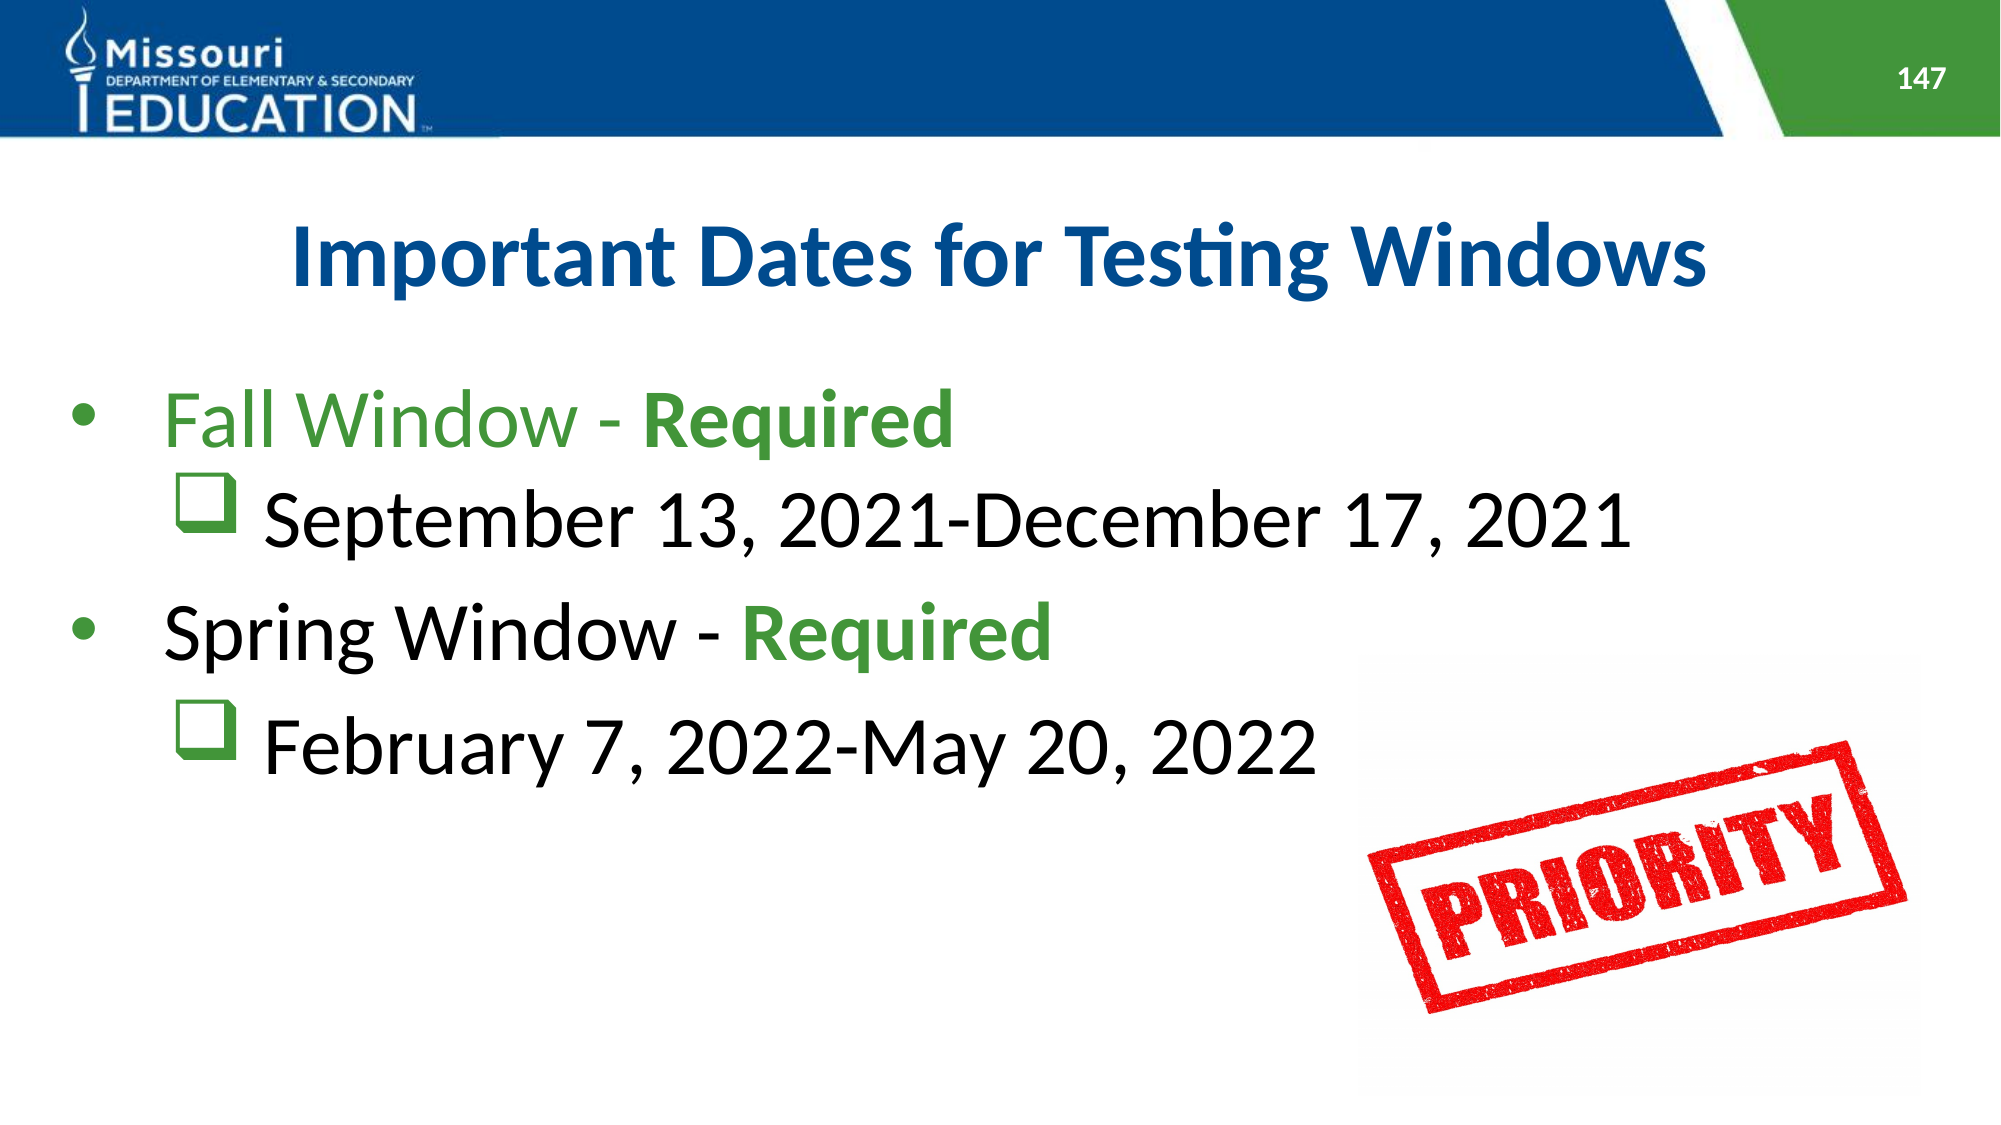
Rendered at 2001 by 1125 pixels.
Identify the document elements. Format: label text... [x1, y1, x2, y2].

picture [0, 0, 2001, 1125]
title Important Dates for Testing Windows [56, 162, 1944, 338]
list Fall Window - Required September 13, 2021-December 17, 2021 Spring Window - Required February 7, 2022-May 20, 2022 [33, 354, 1967, 1080]
slide_number 147 [1800, 45, 1967, 106]
